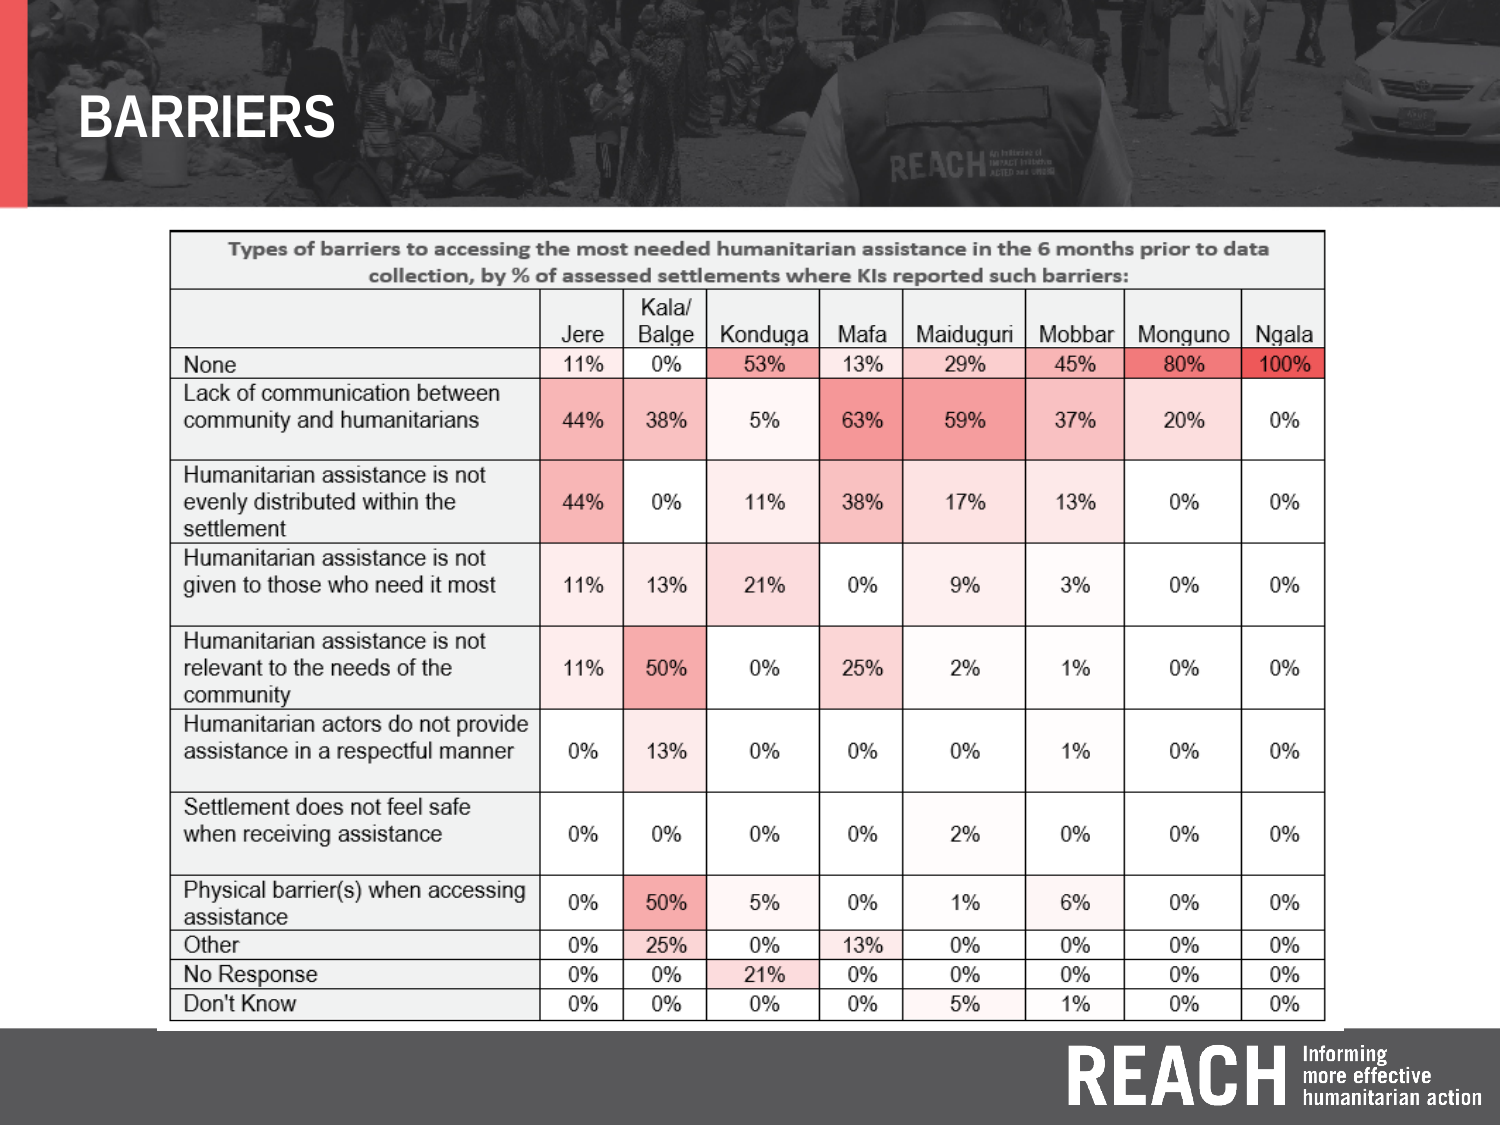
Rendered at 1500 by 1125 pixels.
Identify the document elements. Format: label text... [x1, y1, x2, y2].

picture [0, 0, 1500, 1125]
title BARRIERS [63, 43, 1391, 163]
